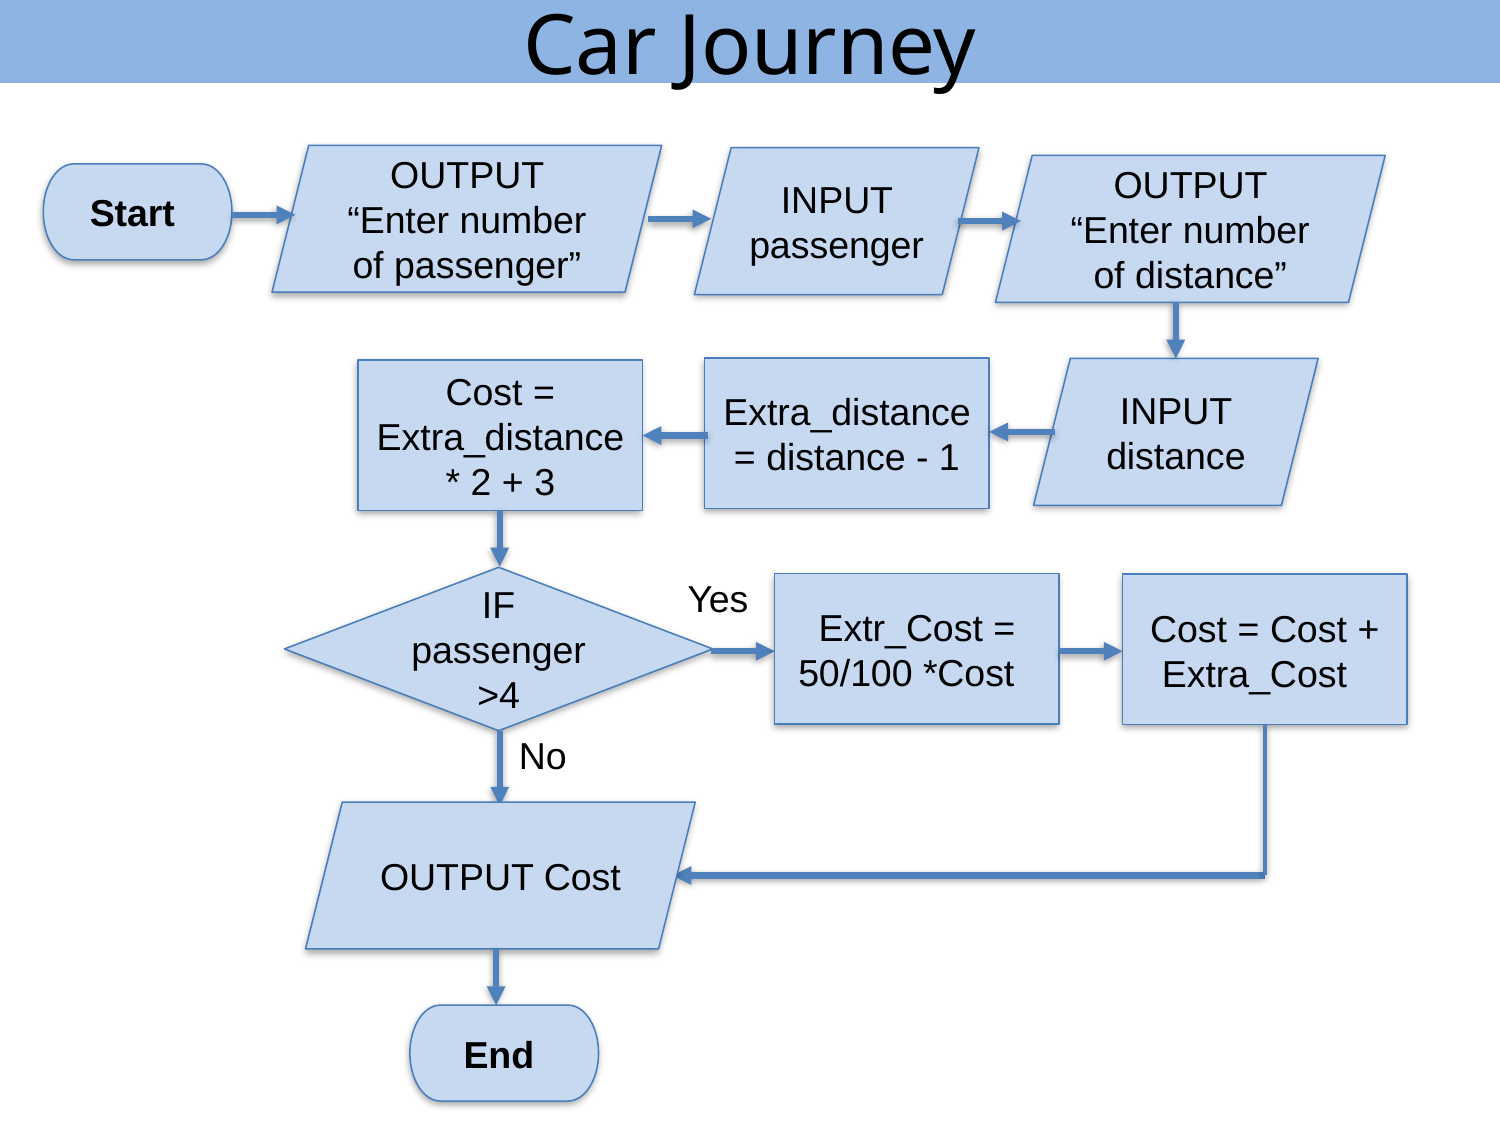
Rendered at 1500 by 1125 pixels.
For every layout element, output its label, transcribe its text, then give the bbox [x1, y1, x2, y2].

text_box End [409, 1004, 600, 1102]
text_box OUTPUT Cost [304, 801, 697, 950]
text_box Extra_distance = distance - 1 [704, 357, 990, 509]
text_box Start [42, 163, 233, 261]
text_box Cost = Cost + Extra_Cost [1122, 573, 1408, 725]
text_box OUTPUT “Enter number of passenger” [271, 144, 663, 293]
text_box OUTPUT “Enter number of distance” [994, 154, 1386, 304]
text_box IF passenger >4 [283, 567, 711, 731]
text_box Yes [672, 567, 775, 627]
text_box INPUT passenger [693, 146, 980, 296]
title Car Journey [0, 0, 1500, 83]
text_box INPUT distance [1032, 357, 1319, 507]
text_box Extr_Cost = 50/100 *Cost [774, 573, 1060, 725]
text_box Cost = Extra_distance * 2 + 3 [357, 359, 643, 511]
text_box No [504, 724, 607, 785]
